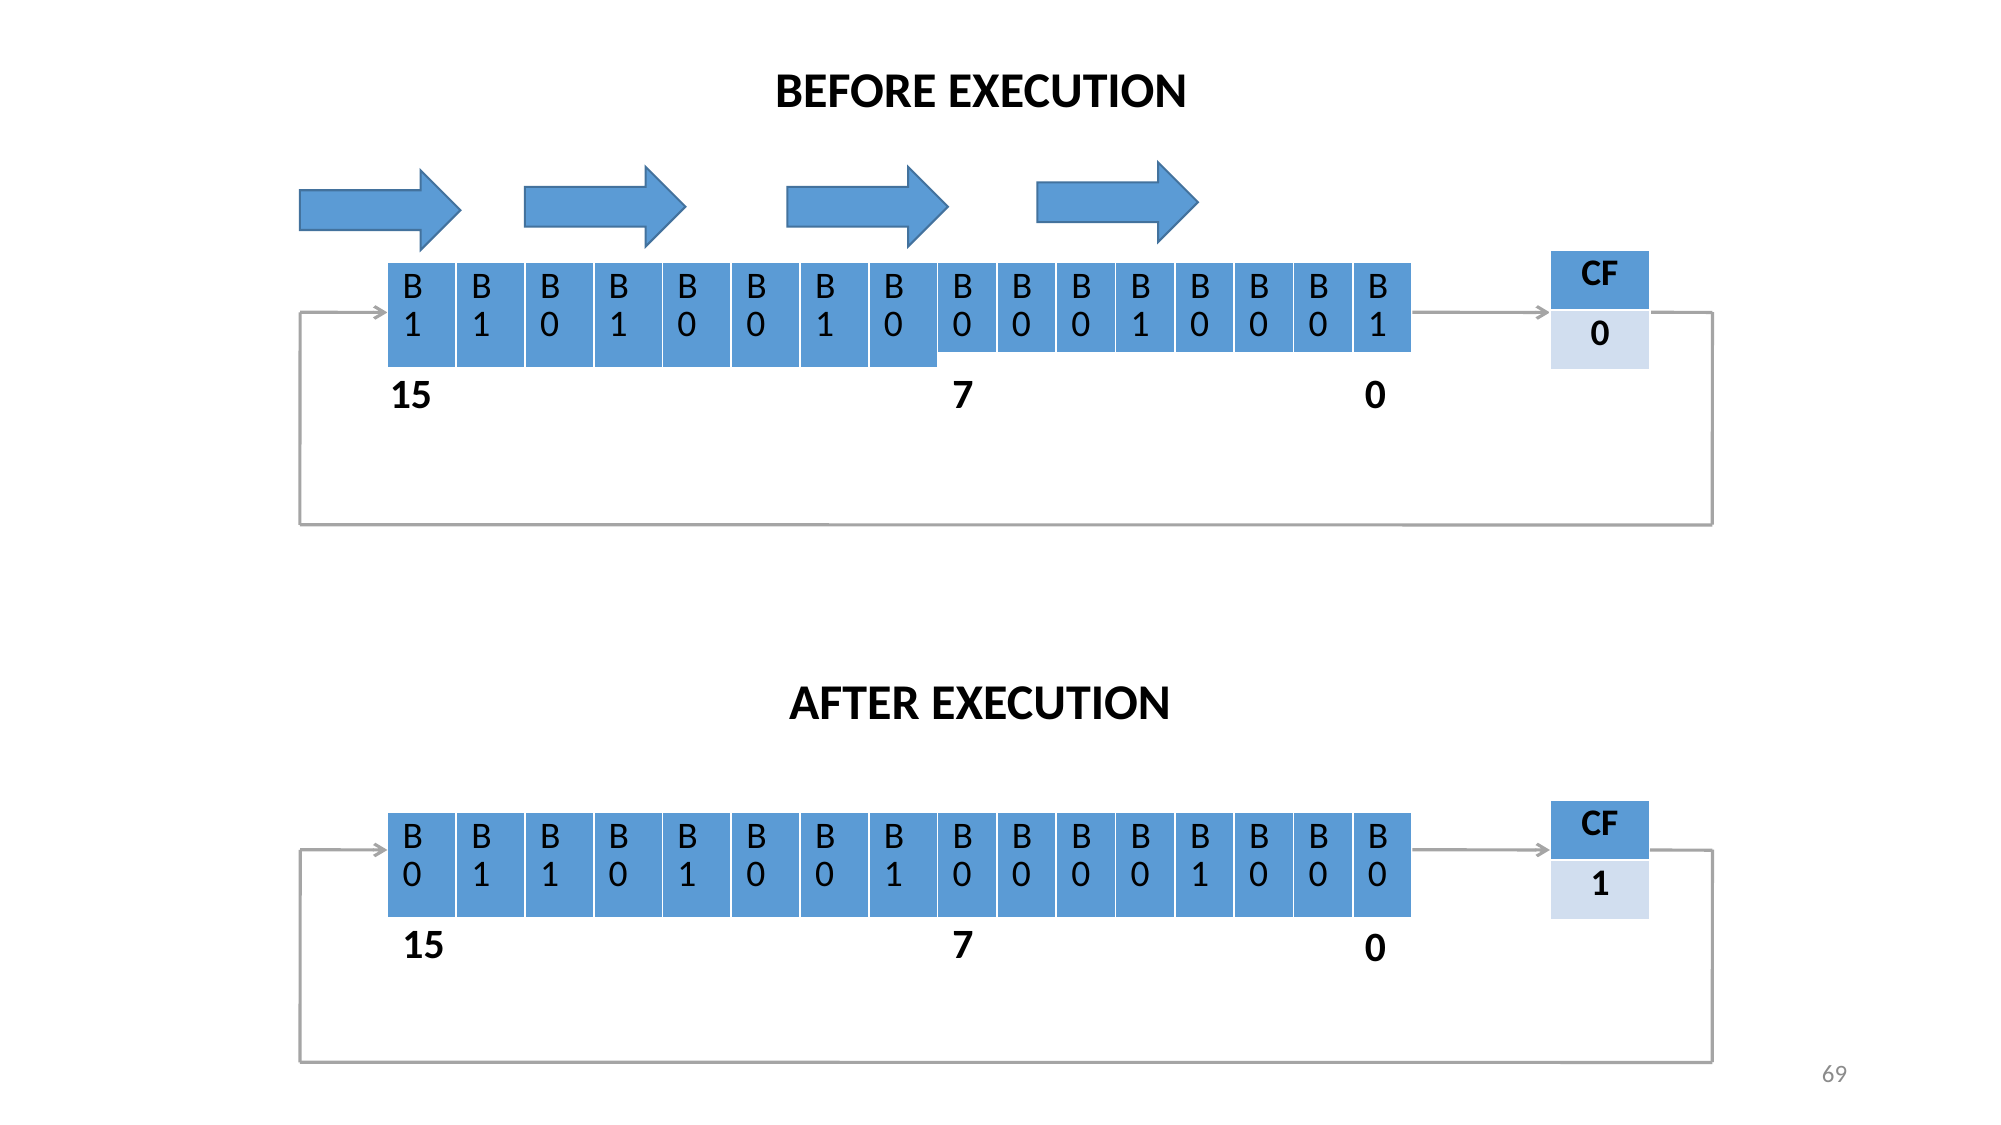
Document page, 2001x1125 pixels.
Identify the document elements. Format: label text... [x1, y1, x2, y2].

table_header B1 [526, 813, 593, 917]
table_header B0 [938, 263, 996, 352]
slide_number 69 [1412, 1042, 1863, 1103]
table_header B1 [457, 813, 524, 917]
table_header B1 [801, 263, 868, 367]
table_header B0 [388, 813, 455, 909]
text_box 0 [1349, 359, 1438, 425]
table_header B0 [1354, 813, 1411, 912]
text_box 15 [387, 909, 475, 975]
table_header B1 [1176, 813, 1233, 917]
table_cell 1 [1551, 861, 1649, 919]
table_header B0 [870, 263, 937, 367]
table_header CF [1551, 251, 1649, 309]
table_header B1 [1116, 263, 1174, 352]
text_box AFTER EXECUTION [751, 662, 1186, 738]
table_header B1 [1354, 263, 1411, 352]
table_header B0 [526, 263, 593, 367]
table_header B0 [801, 813, 868, 917]
table_header B0 [1294, 263, 1352, 352]
text_box 7 [937, 909, 1025, 975]
table_header B1 [870, 813, 937, 917]
table_header B0 [998, 263, 1055, 352]
table_header B0 [663, 263, 730, 367]
text_box 7 [937, 359, 1025, 425]
text_box [298, 167, 462, 253]
table_header B1 [595, 263, 662, 367]
table_header B1 [457, 263, 524, 367]
table_header B0 [1235, 263, 1293, 352]
text_box [1036, 159, 1200, 245]
table_header B 0 [1294, 813, 1352, 917]
table_header B1 [388, 263, 455, 359]
table_header B0 [1176, 263, 1233, 352]
table_header B0 [1235, 813, 1293, 917]
text_box BEFORE EXECUTION [760, 49, 1203, 125]
table_header B0 [998, 813, 1055, 917]
table_header B0 [938, 813, 996, 909]
table_header CF [1551, 801, 1649, 859]
table_header B0 [1057, 813, 1115, 917]
table_header B1 [663, 813, 730, 917]
text_box 0 [1349, 912, 1438, 978]
table_cell 0 [1551, 311, 1649, 369]
text_box [786, 164, 950, 249]
table_header B0 [1116, 813, 1174, 917]
table_header B0 [595, 813, 662, 917]
table_header B0 [1057, 263, 1115, 352]
text_box 15 [374, 359, 463, 425]
table_header B0 [732, 263, 799, 367]
table_header B0 [732, 813, 799, 917]
text_box [523, 164, 687, 249]
